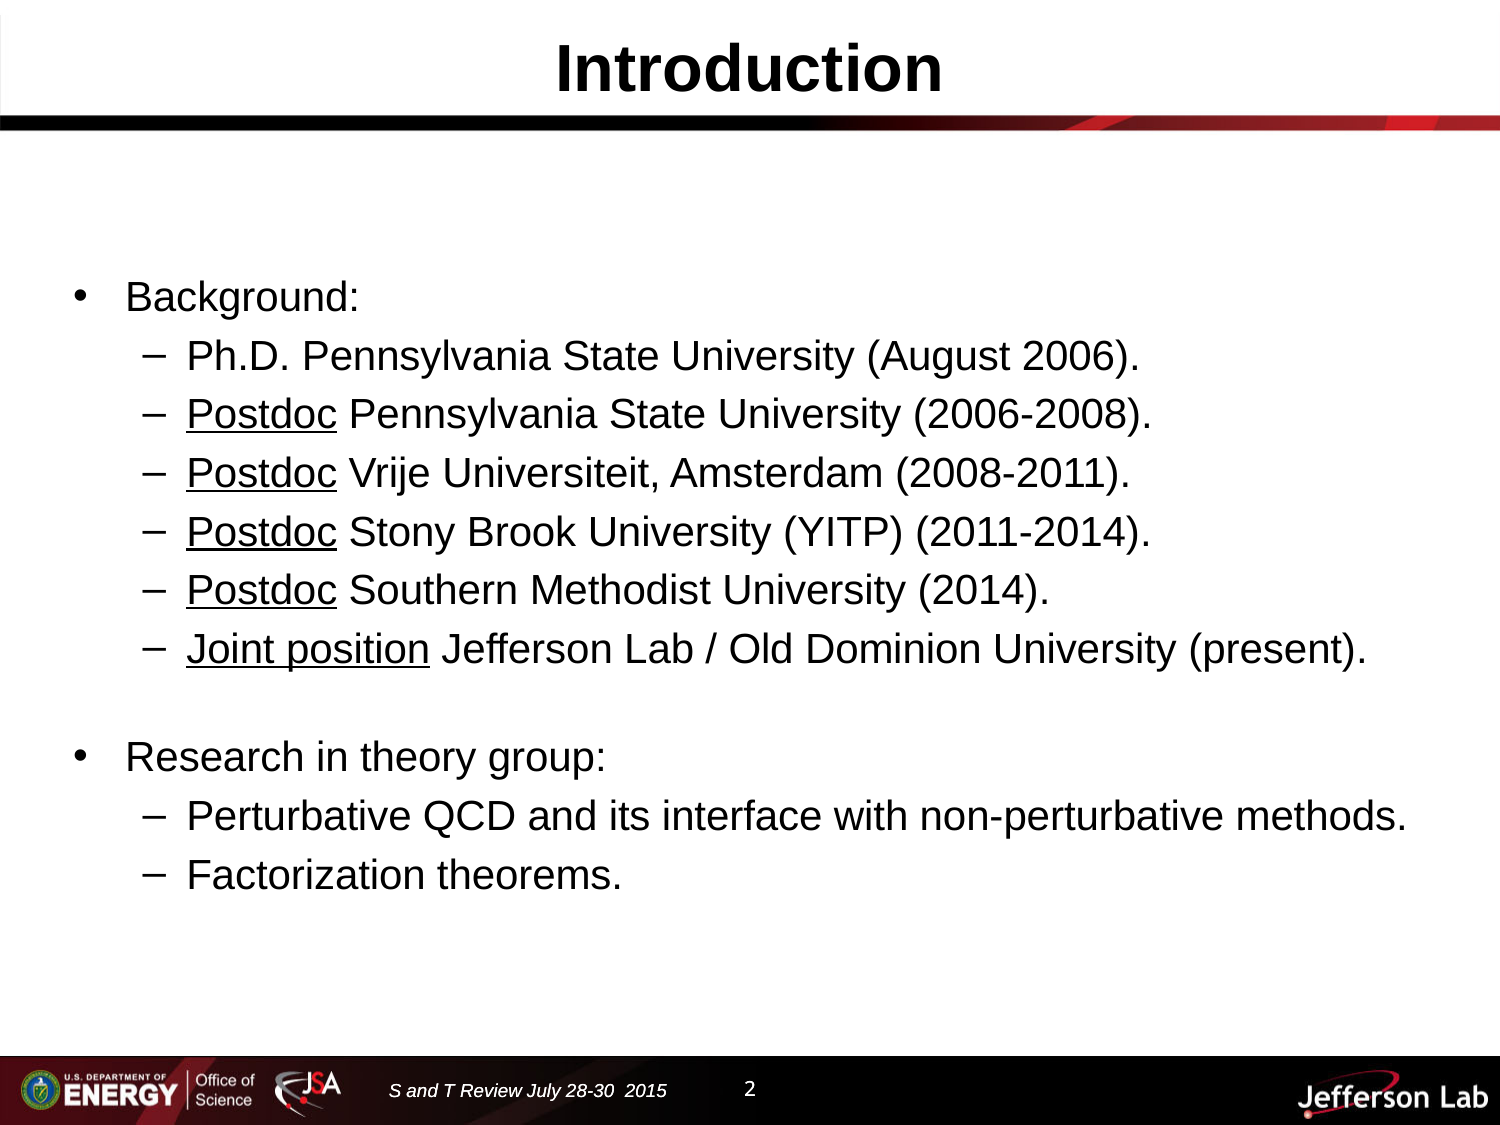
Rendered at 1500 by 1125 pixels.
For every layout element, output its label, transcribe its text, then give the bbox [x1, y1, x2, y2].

picture [0, 0, 1500, 1125]
list Background: Ph.D. Pennsylvania State University (August 2006). Postdoc Pennsylvania State University (2006-2008). Postdoc Vrije Universiteit, Amsterdam (2008-2011). Postdoc Stony Brook University (YITP) (2011-2014). Postdoc Southern Methodist University (2014). Joint position Jefferson Lab / Old Dominion University (present). Research in theory group: Perturbative QCD and its interface with non-perturbative methods. Factorization theorems. [58, 262, 1425, 984]
title Introduction [75, 31, 1425, 98]
